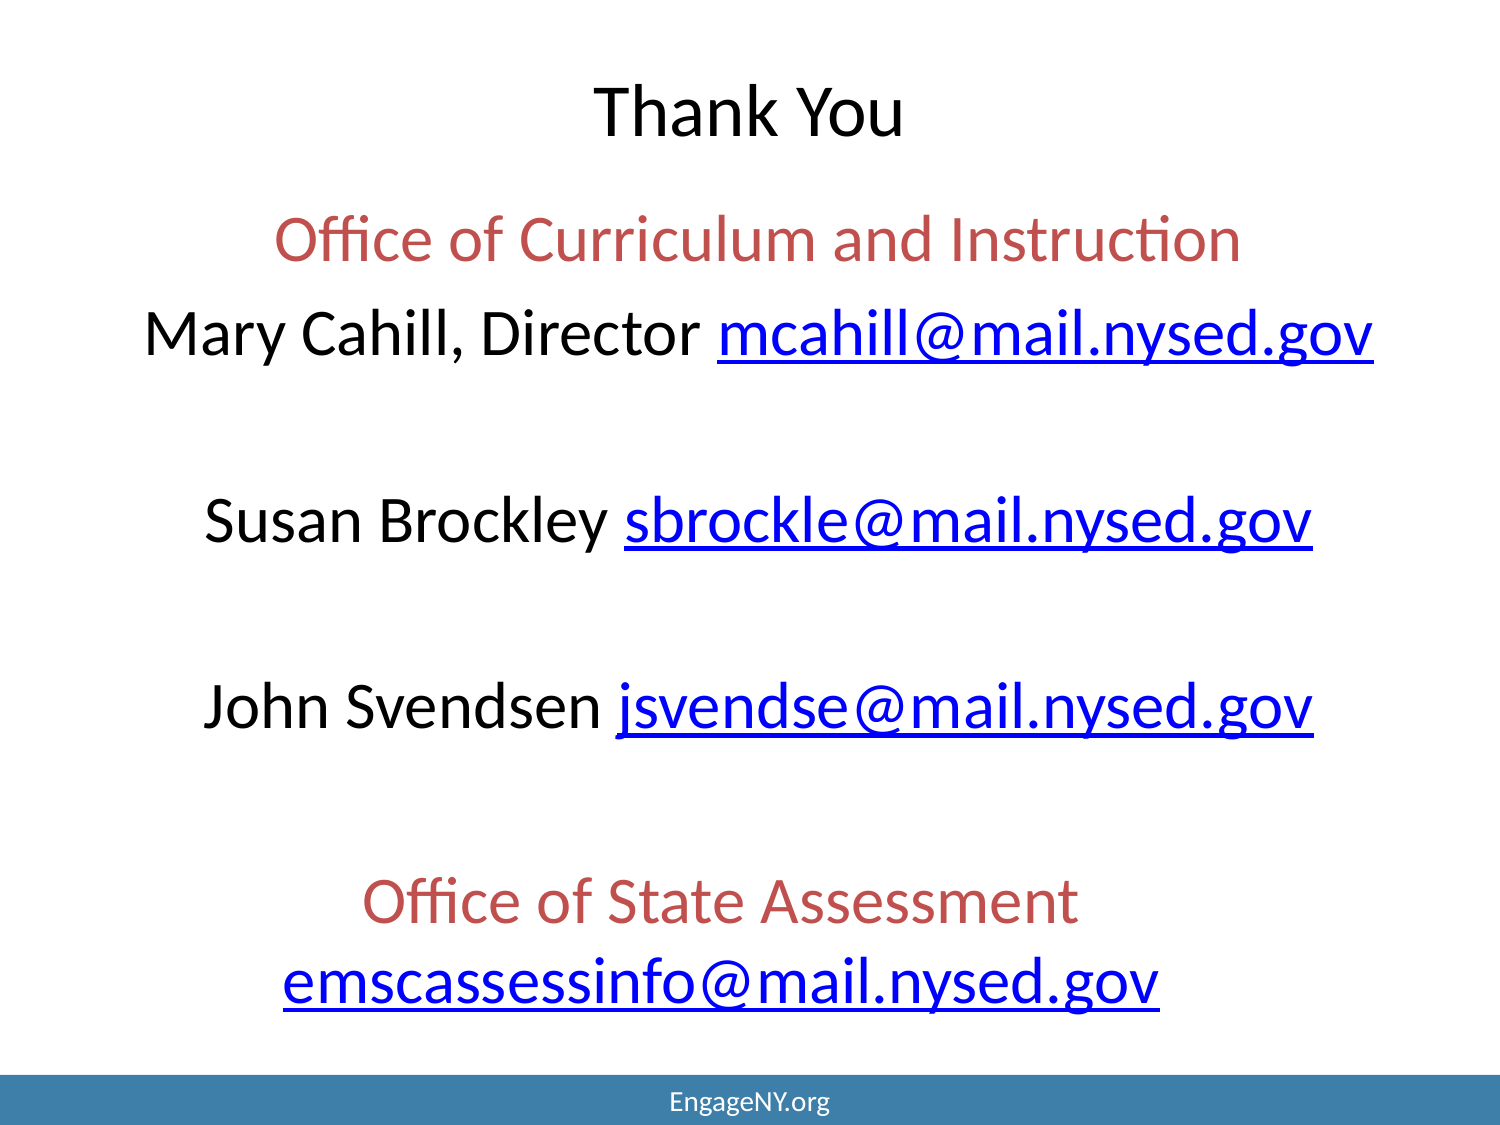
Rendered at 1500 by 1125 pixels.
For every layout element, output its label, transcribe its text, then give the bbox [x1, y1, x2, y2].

text_box Office of State Assessment emscassessinfo@mail.nysed.gov [112, 849, 1313, 1025]
list Office of Curriculum and Instruction Mary Cahill, Director mcahill@mail.nysed.gov Susan Brockley sbrockle@mail.nysed.gov John Svendsen jsvendse@mail.nysed.gov [75, 200, 1425, 1038]
text_box EngageNY.org [0, 1074, 1500, 1125]
title Thank You [75, 12, 1425, 200]
